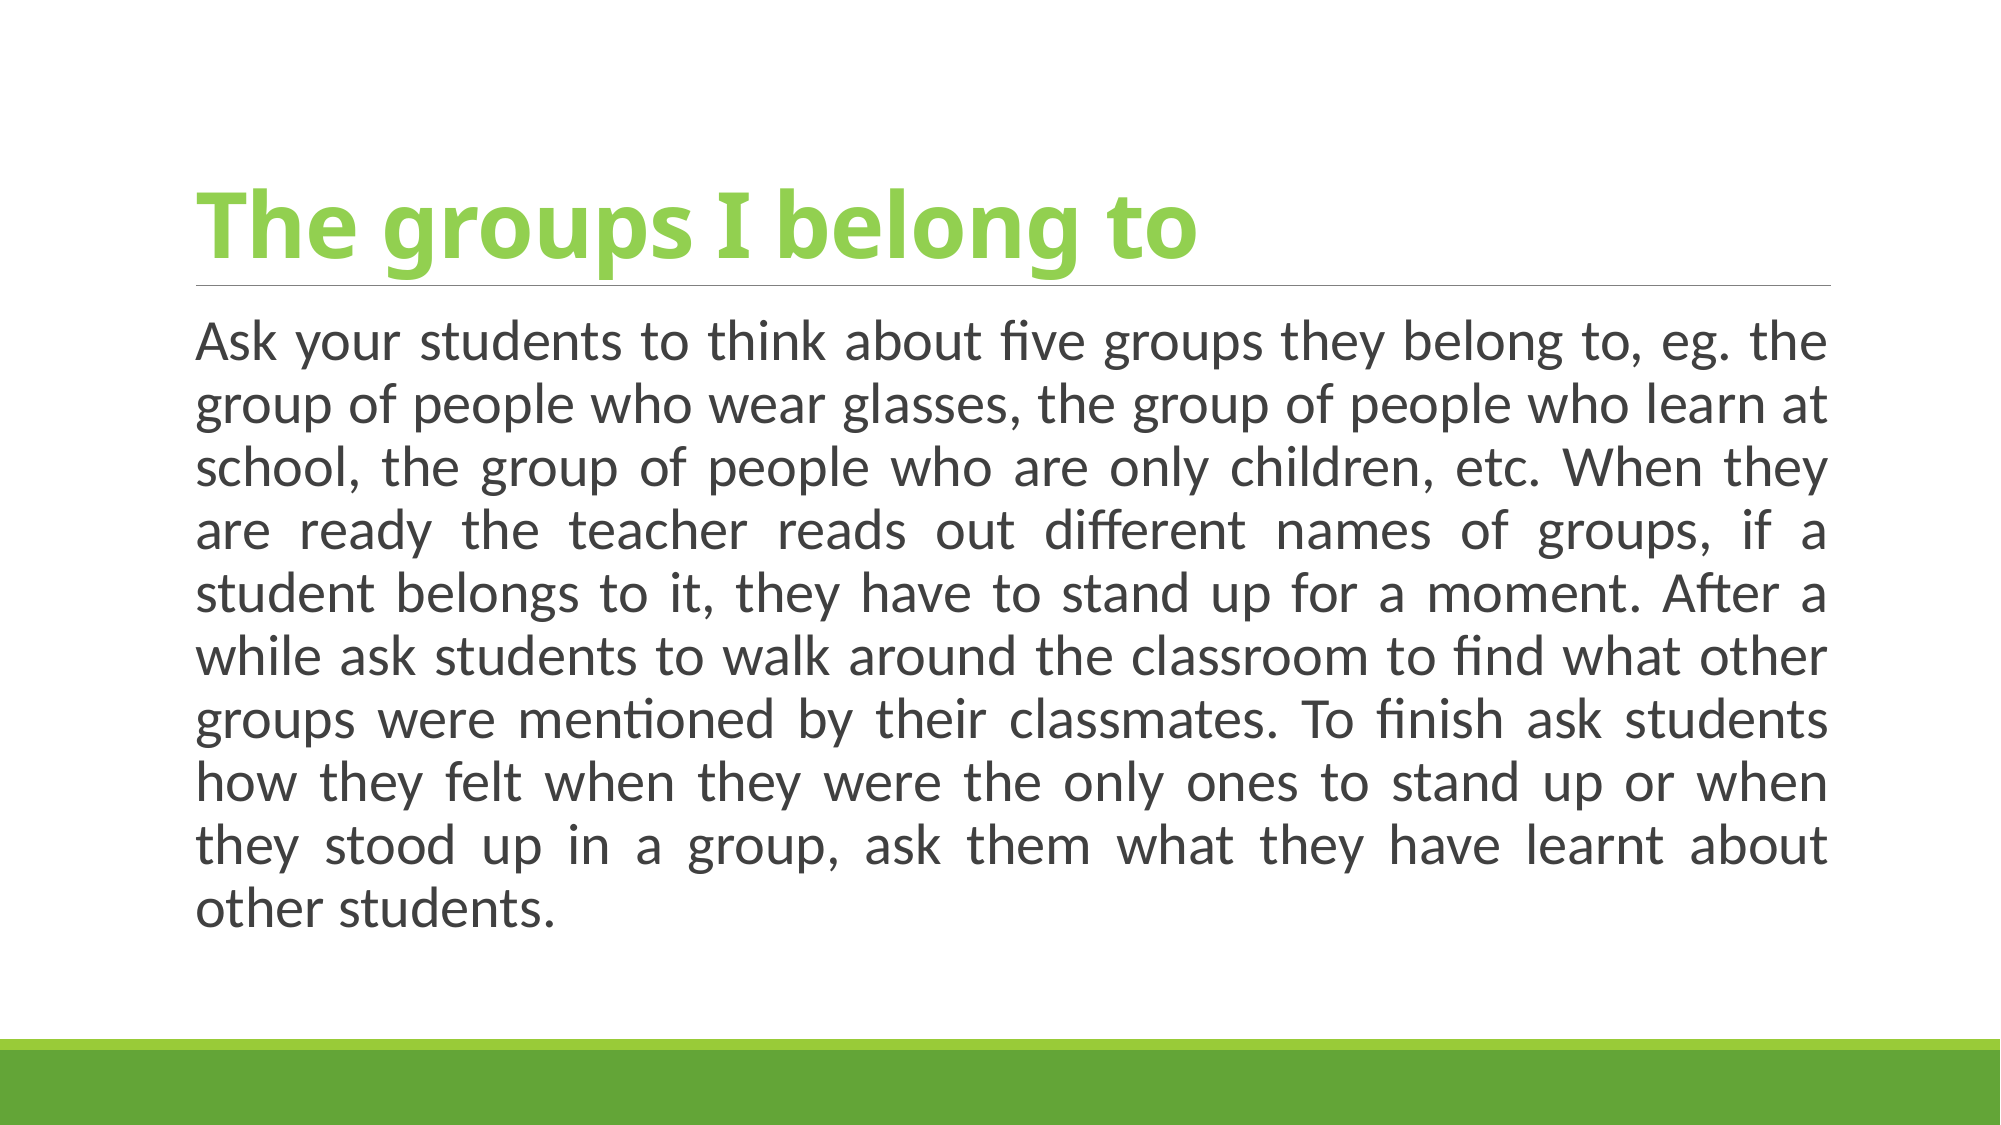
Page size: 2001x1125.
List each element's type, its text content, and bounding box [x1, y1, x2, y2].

title The groups I belong to [180, 47, 1830, 285]
list Ask your students to think about five groups they belong to, eg. the group of people who wear glasses, the group of people who learn at school, the group of people who are only children, etc. When they are ready the teacher reads out different names of groups, if a student belongs to it, they have to stand up for a moment. After a while ask students to walk around the classroom to find what other groups were mentioned by their classmates. To finish ask students how they felt when they were the only ones to stand up or when they stood up in a group, ask them what they have learnt about other students. [180, 302, 1830, 963]
